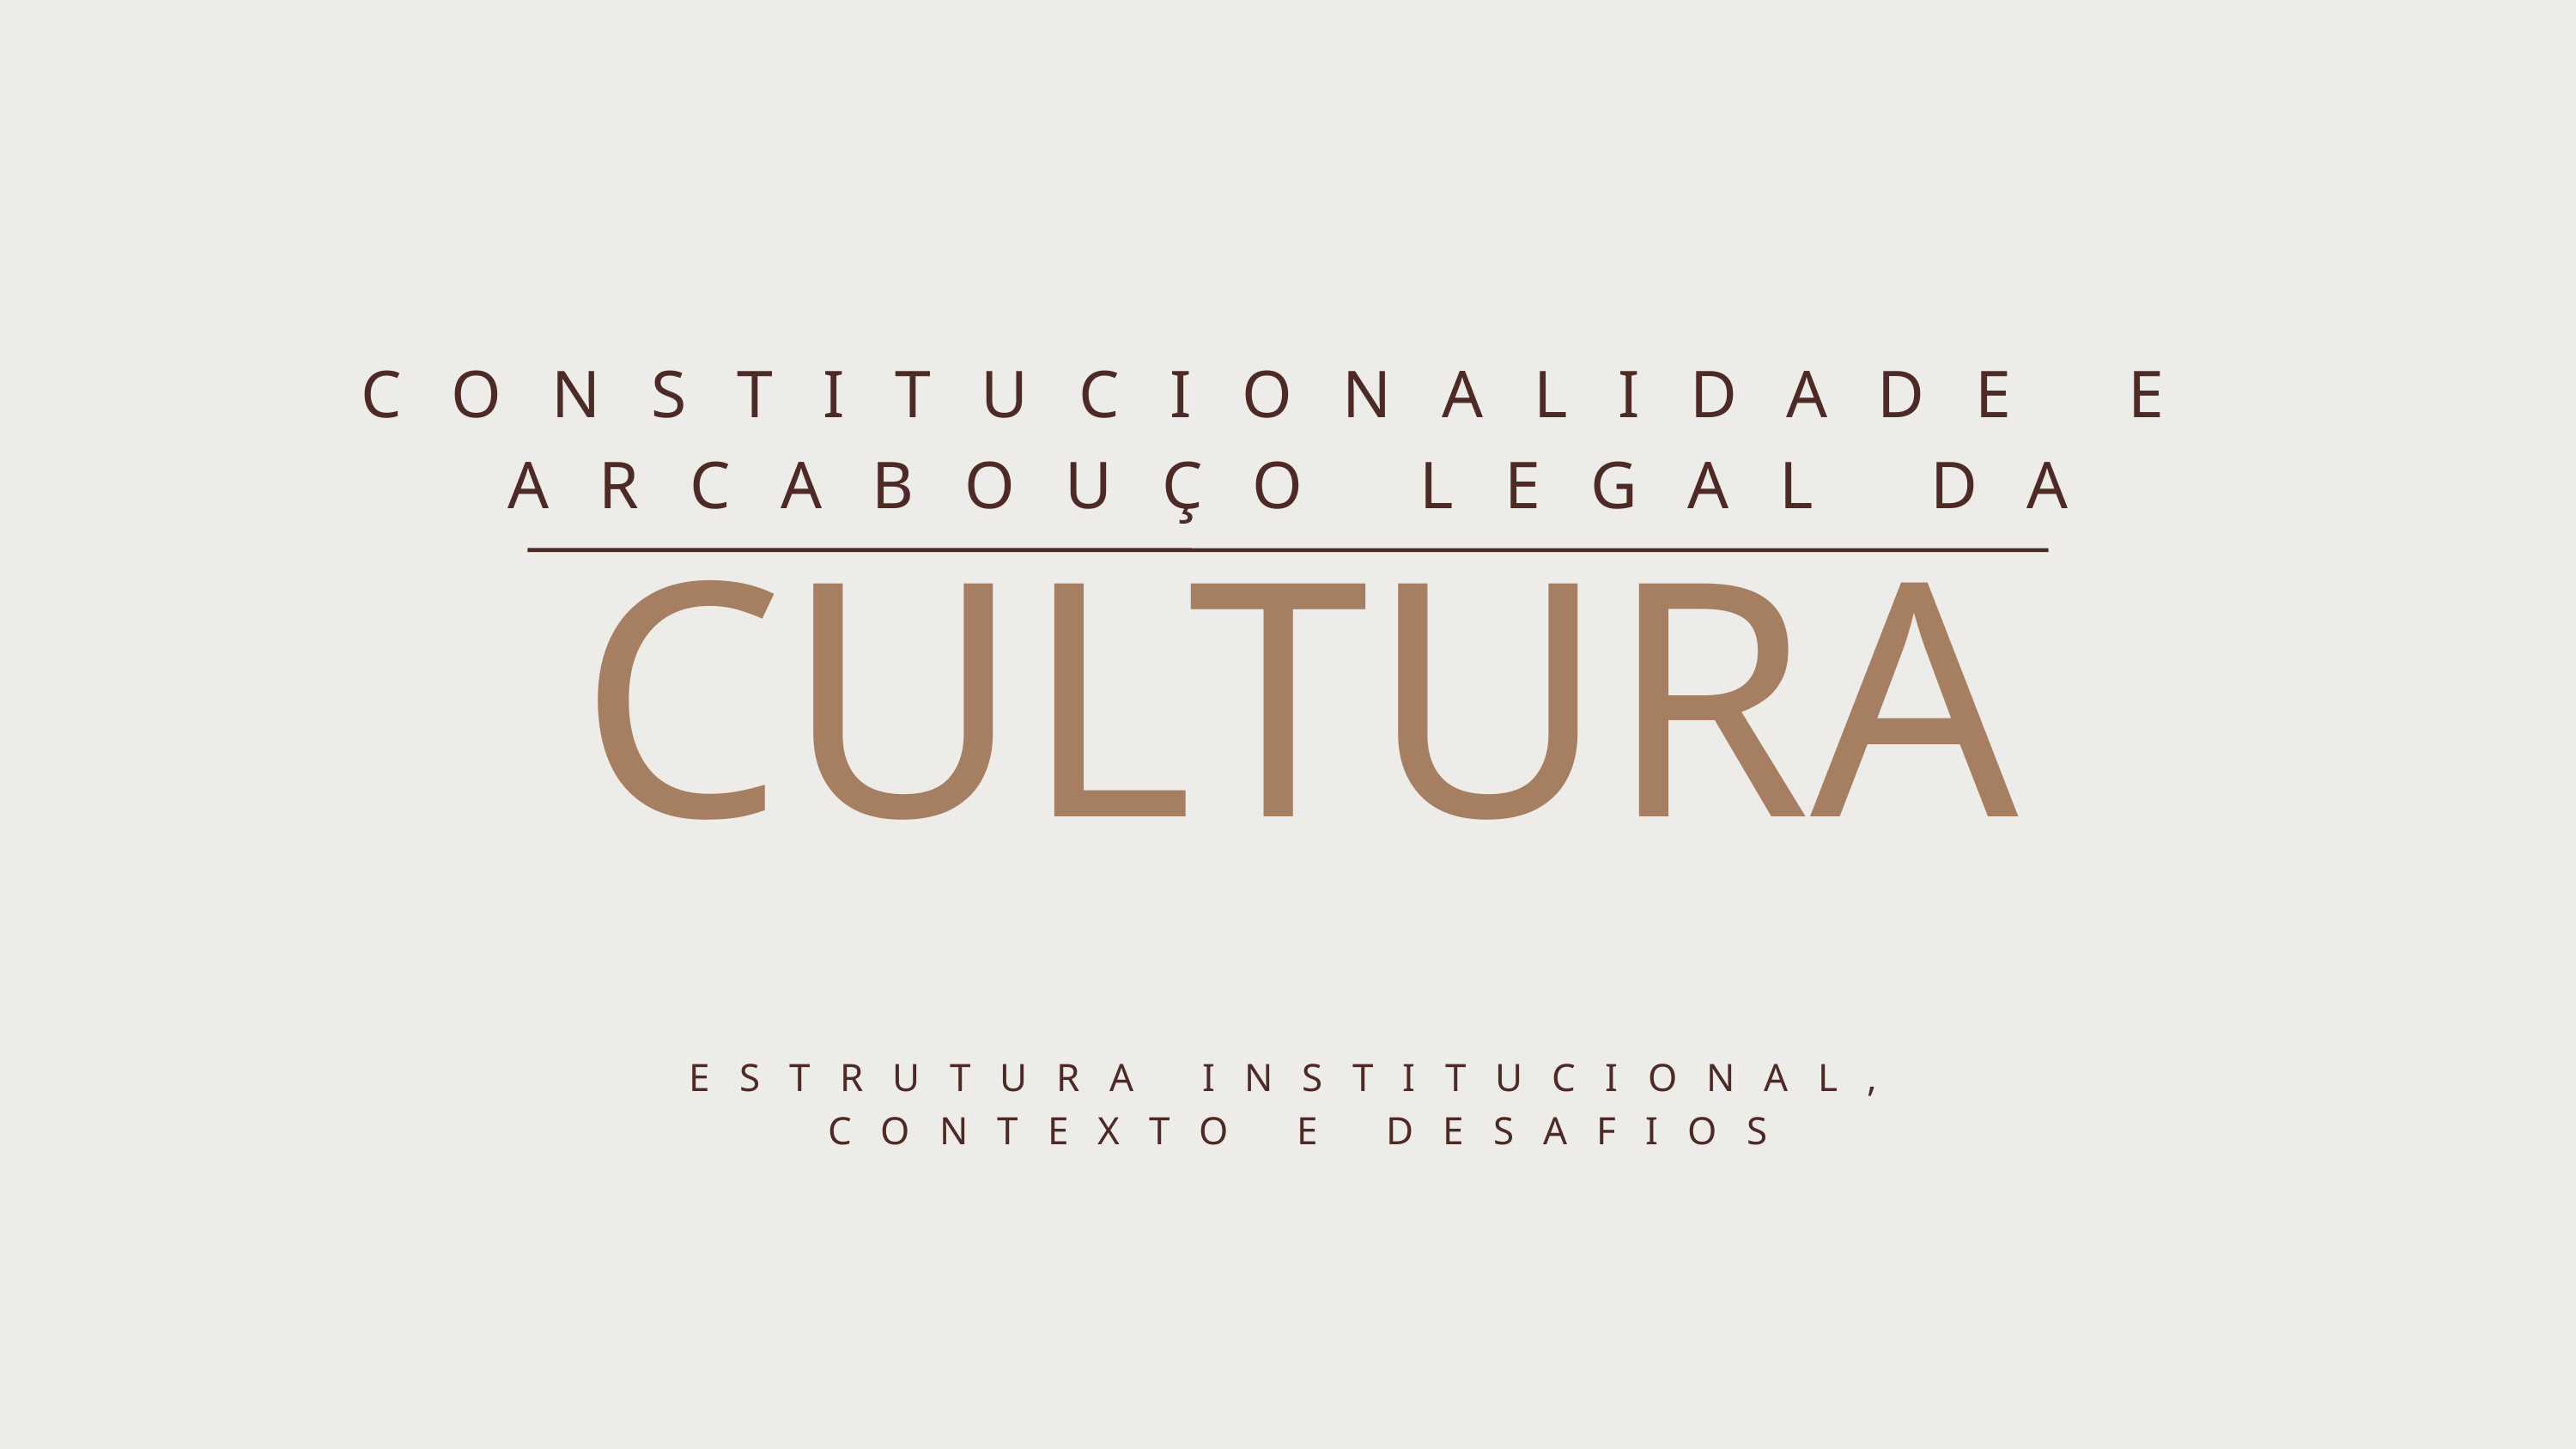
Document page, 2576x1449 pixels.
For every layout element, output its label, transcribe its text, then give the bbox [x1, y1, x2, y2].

text_box CONSTITUCIONALIDADE E ARCABOUÇO LEGAL DA [310, 340, 2266, 425]
text_box CULTURA [166, 425, 2432, 882]
text_box ESTRUTURA INSTITUCIONAL, CONTEXTO E DESAFIOS [601, 1046, 1996, 1152]
